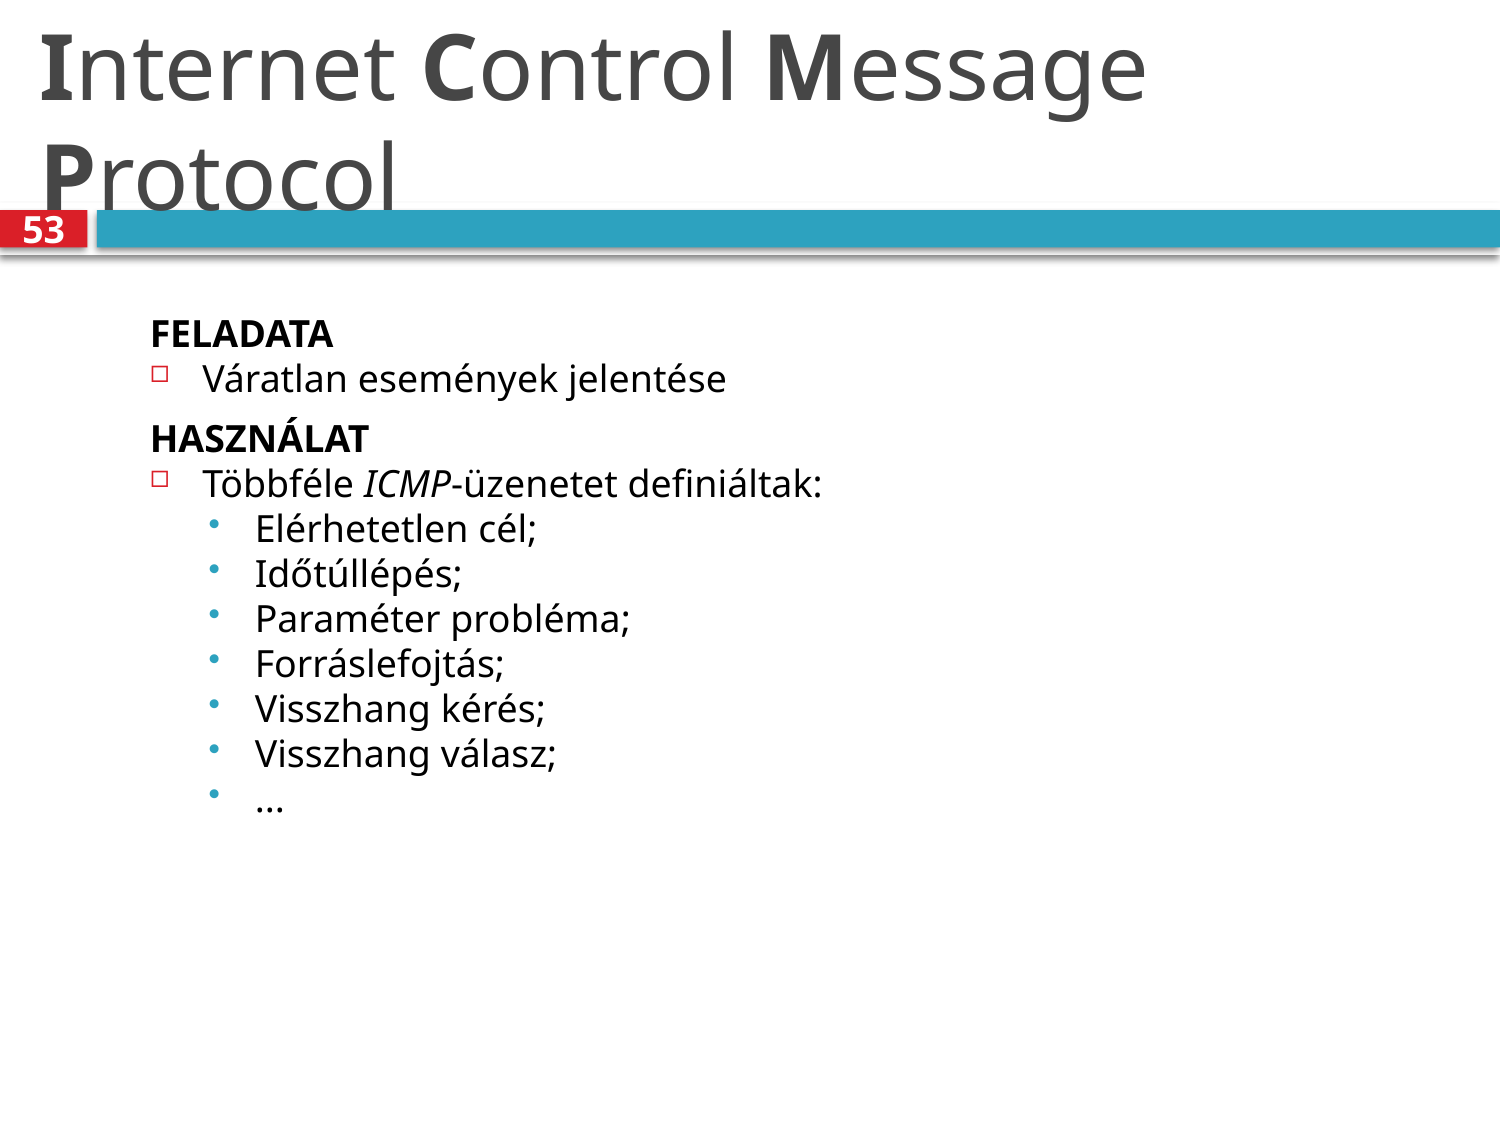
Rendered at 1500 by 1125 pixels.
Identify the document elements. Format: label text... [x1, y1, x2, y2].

slide_number 53 [0, 206, 88, 257]
title Internet Control Message Protocol [24, 37, 1475, 200]
list Feladata Váratlan események jelentése Használat Többféle ICMP-üzenetet definiáltak: Elérhetetlen cél; Időtúllépés; Paraméter probléma; Forráslefojtás; Visszhang kérés; Visszhang válasz; ... [135, 302, 1373, 1066]
